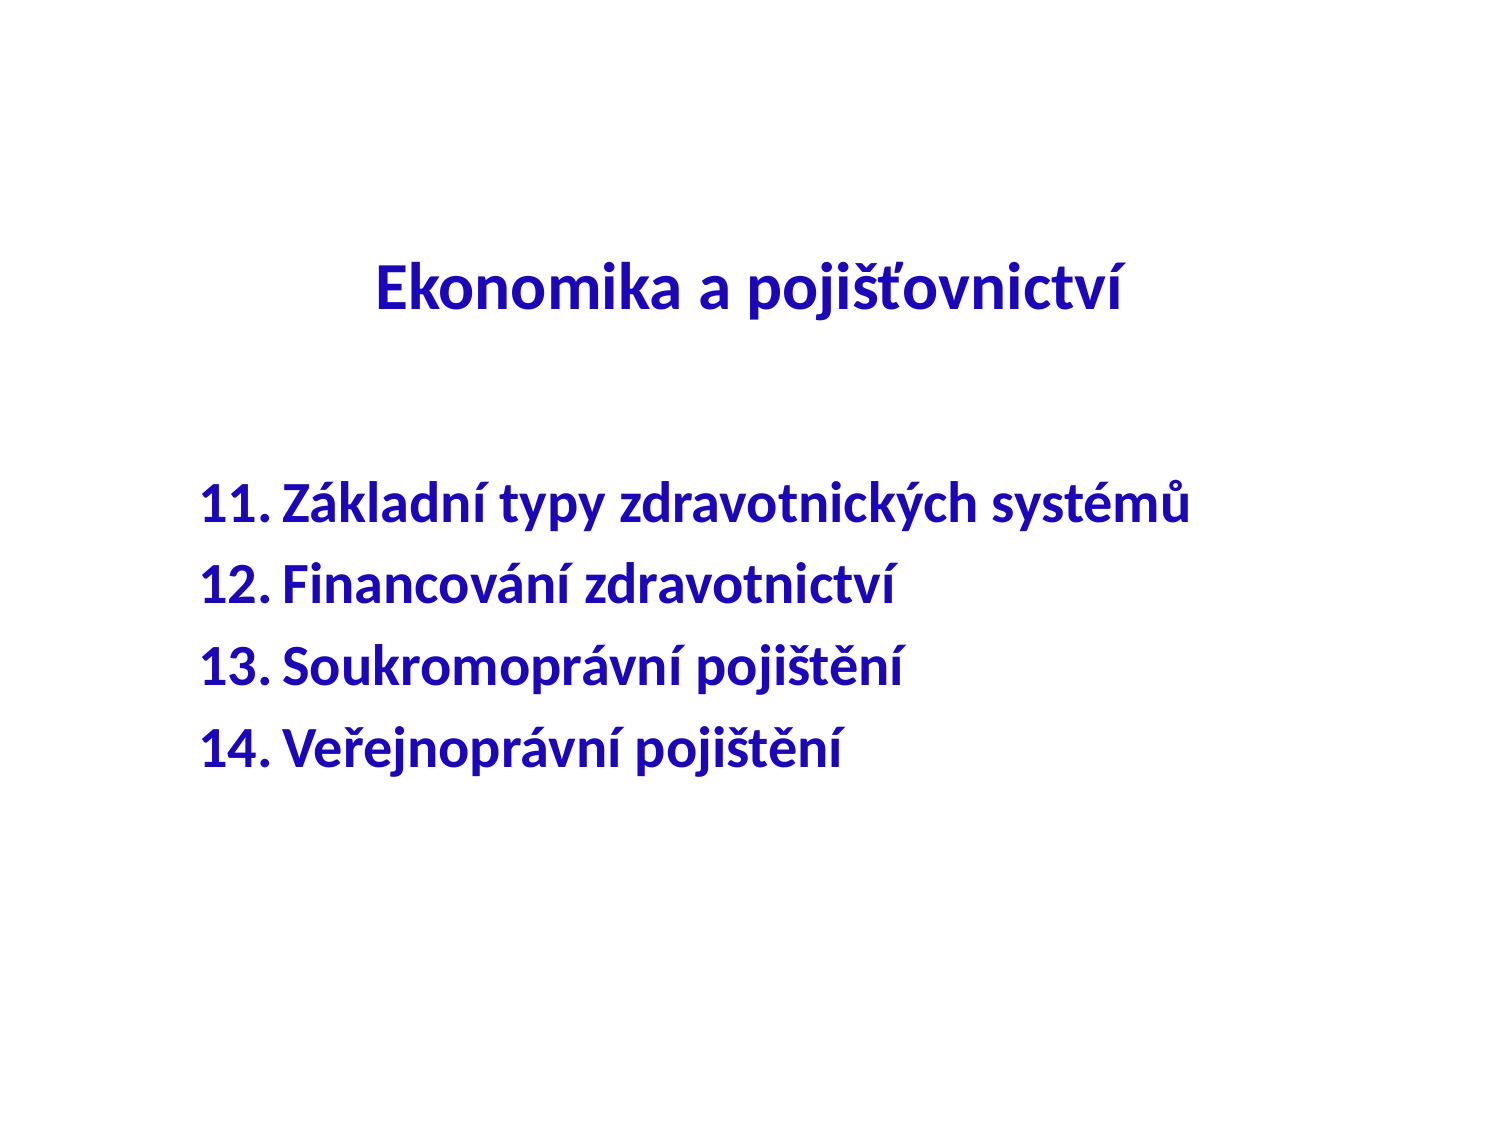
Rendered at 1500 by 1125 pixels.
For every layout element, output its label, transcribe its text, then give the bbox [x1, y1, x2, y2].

title Ekonomika a pojišťovnictví [112, 137, 1388, 497]
subtitle Základní typy zdravotnických systémů Financování zdravotnictví Soukromoprávní pojištění Veřejnoprávní pojištění [183, 456, 1317, 1035]
